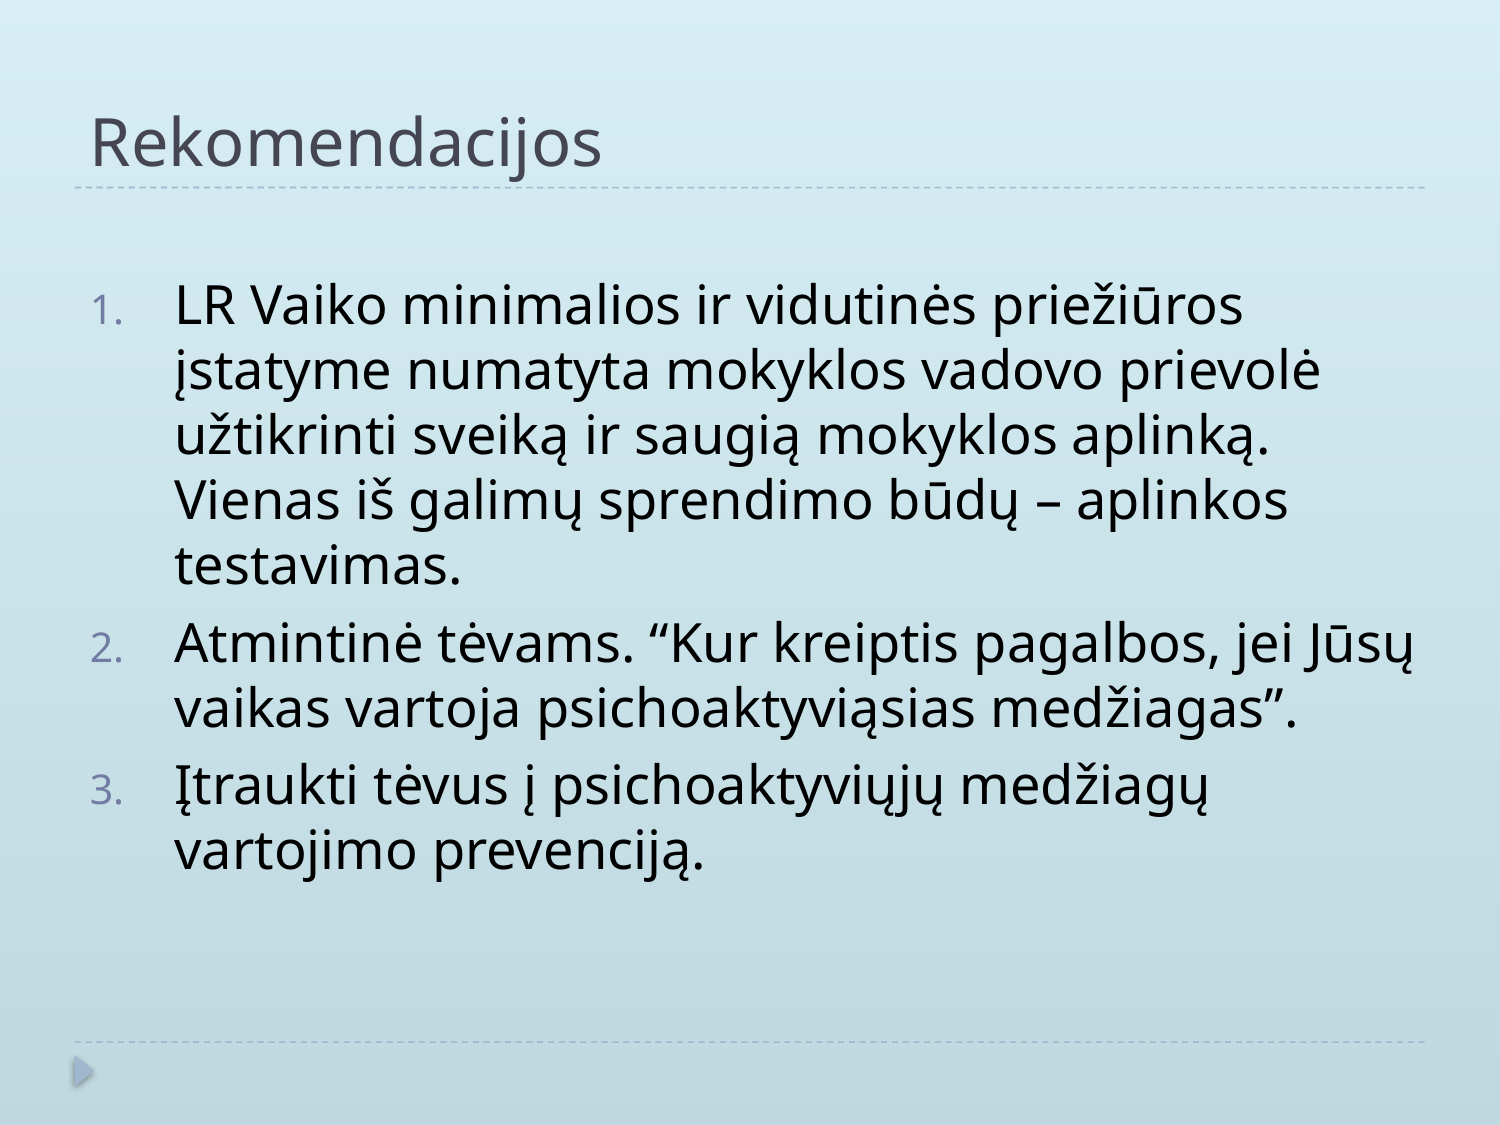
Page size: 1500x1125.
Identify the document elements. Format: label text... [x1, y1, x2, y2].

list LR Vaiko minimalios ir vidutinės priežiūros įstatyme numatyta mokyklos vadovo prievolė užtikrinti sveiką ir saugią mokyklos aplinką. Vienas iš galimų sprendimo būdų – aplinkos testavimas. Atmintinė tėvams. “Kur kreiptis pagalbos, jei Jūsų vaikas vartoja psichoaktyviąsias medžiagas”. Įtraukti tėvus į psichoaktyviųjų medžiagų vartojimo prevenciją. [75, 262, 1454, 1079]
title Rekomendacijos [75, 24, 1425, 188]
